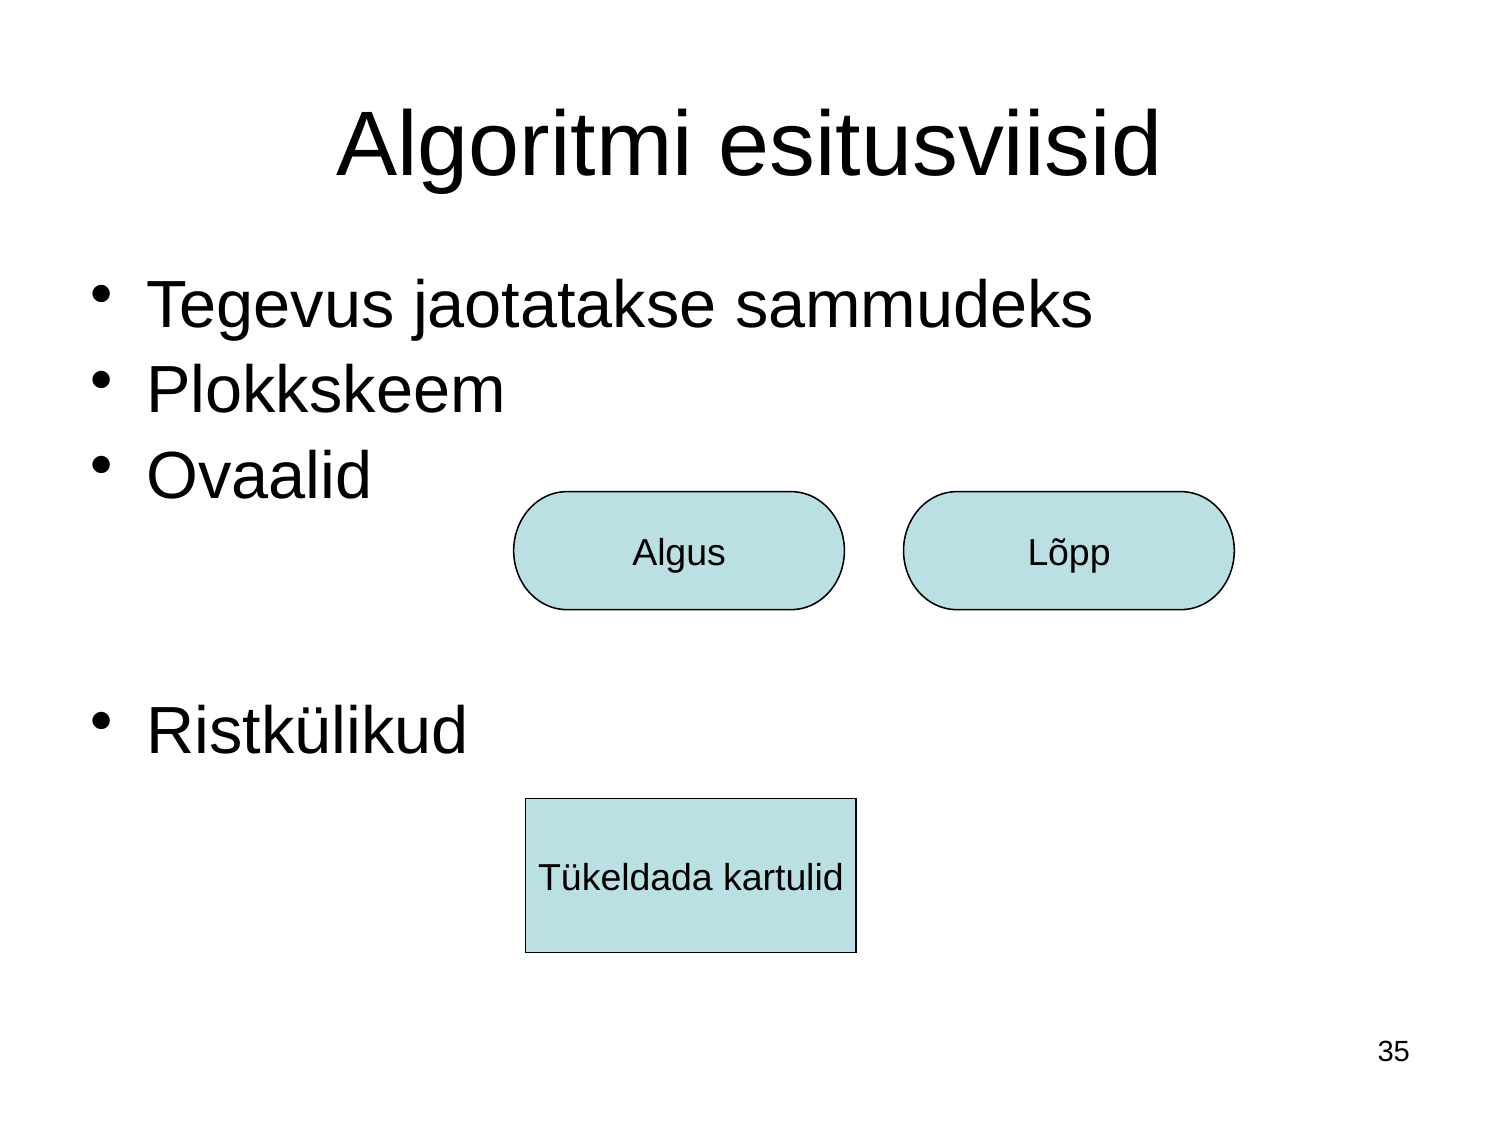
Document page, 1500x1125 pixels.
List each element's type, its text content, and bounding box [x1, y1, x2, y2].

list Tegevus jaotatakse sammudeks Plokkskeem Ovaalid Ristkülikud [75, 262, 1425, 1005]
text_box Lõpp [903, 491, 1235, 610]
title Algoritmi esitusviisid [75, 45, 1425, 233]
slide_number 35 [1074, 1024, 1426, 1103]
text_box Tükeldada kartulid [525, 798, 857, 953]
text_box Algus [513, 491, 845, 610]
